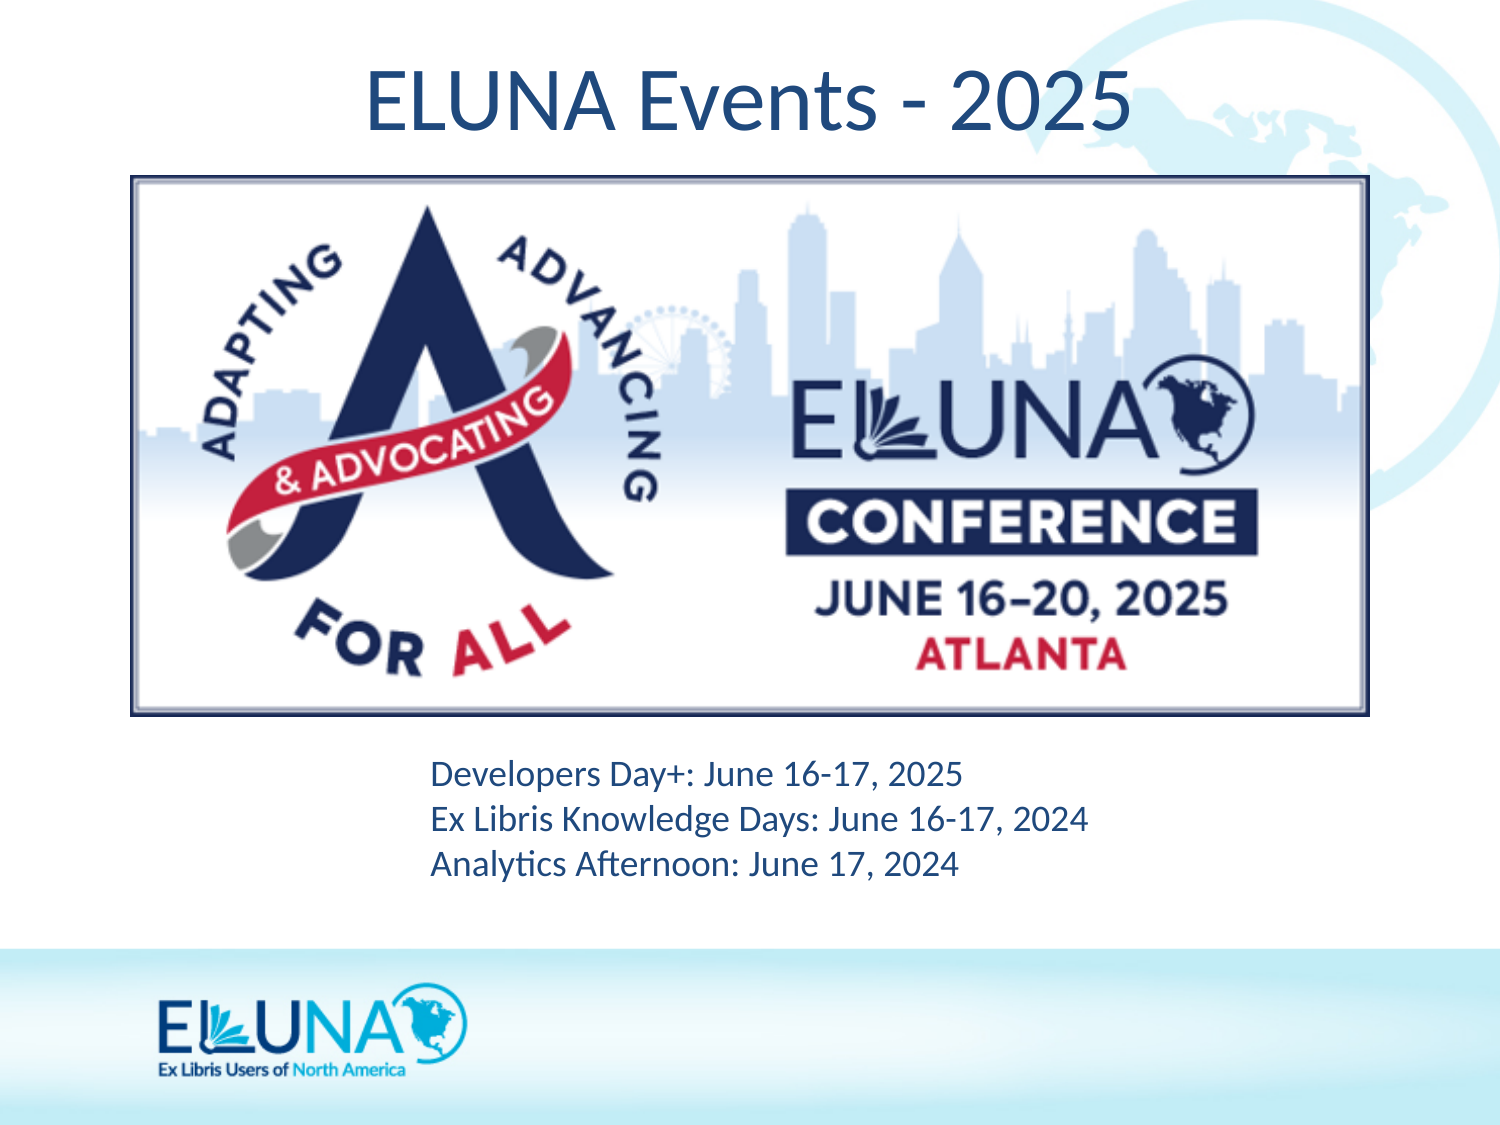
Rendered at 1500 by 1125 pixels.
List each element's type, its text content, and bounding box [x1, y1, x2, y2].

picture [0, 0, 1500, 1125]
title ELUNA Events - 2025 [75, 0, 1425, 188]
text_box Developers Day+: June 16-17, 2025 Ex Libris Knowledge Days: June 16-17, 2024 Analytics Afternoon: June 17, 2024 [415, 741, 1500, 892]
